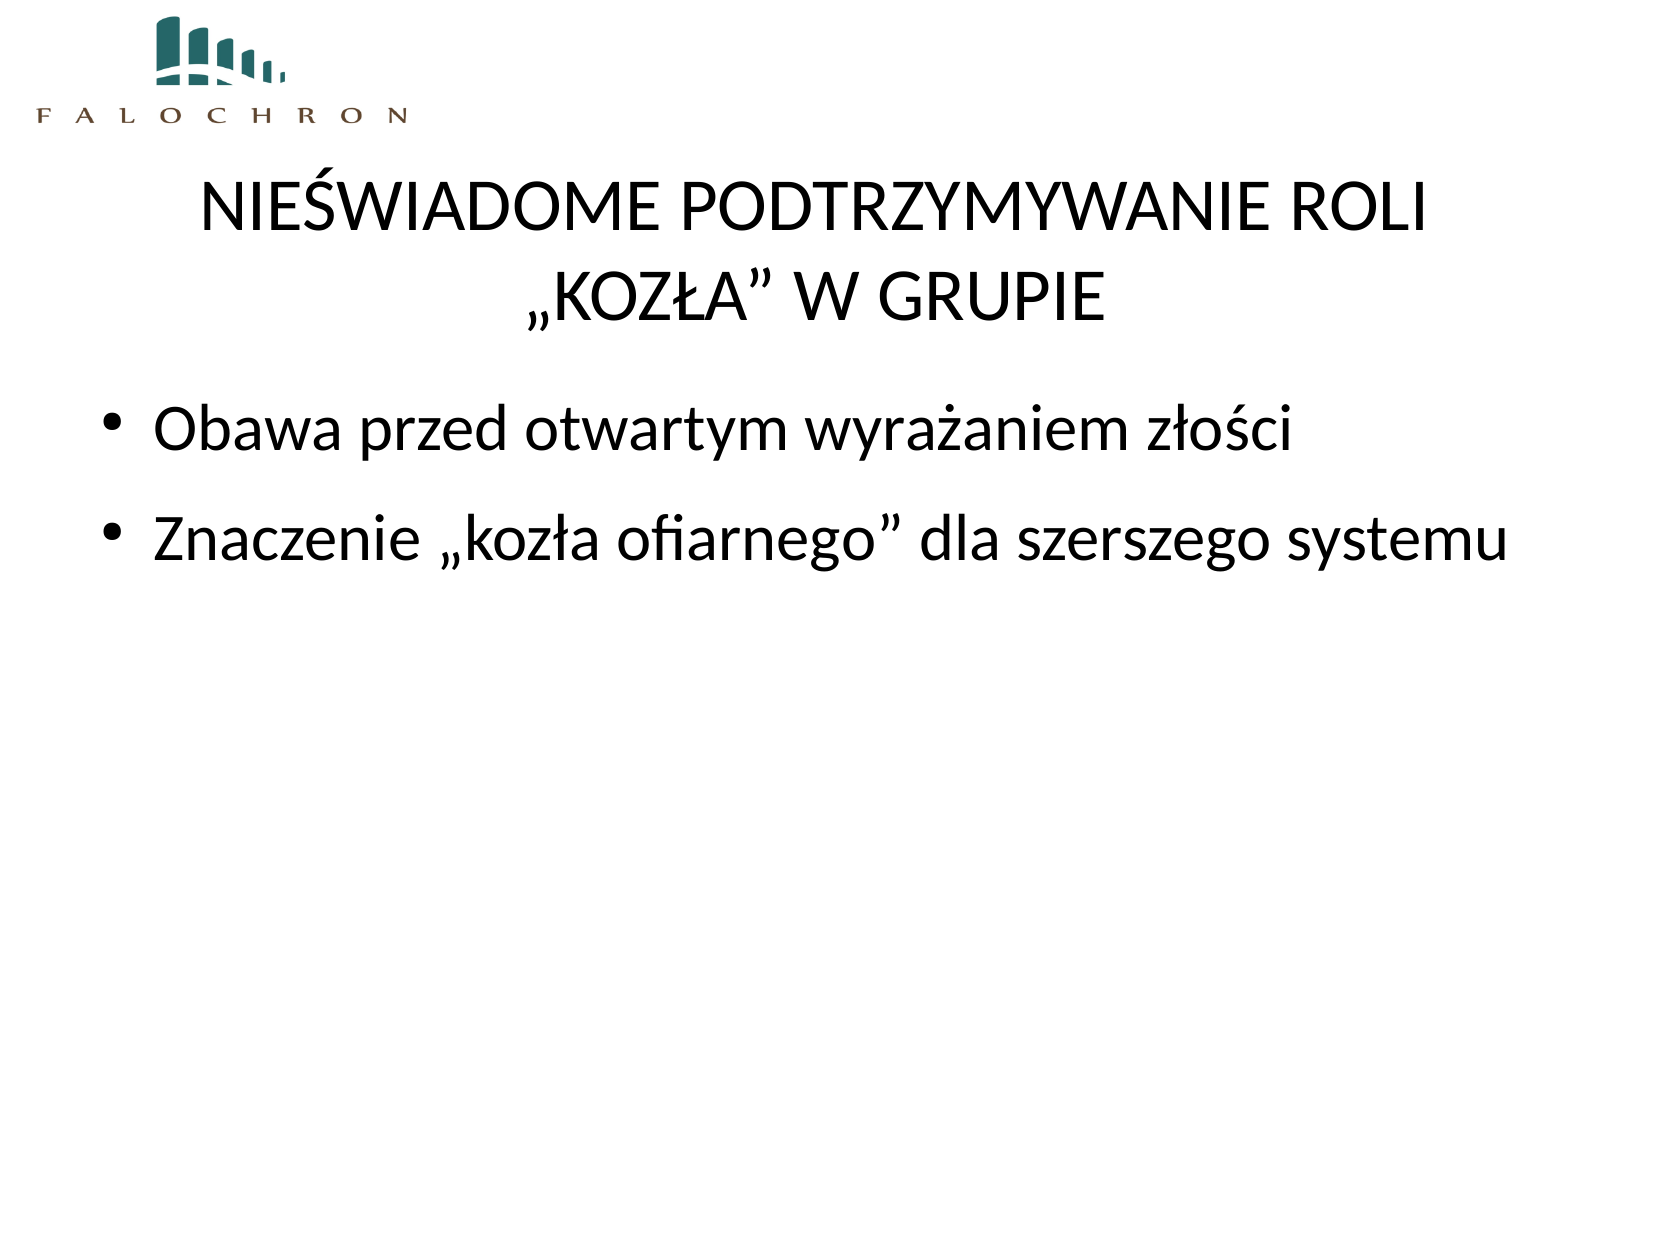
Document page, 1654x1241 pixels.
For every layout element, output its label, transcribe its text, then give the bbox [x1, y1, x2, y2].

picture [0, 1, 442, 139]
title NIEŚWIADOME PODTRZYMYWANIE ROLI „KOZŁA” W GRUPIE [70, 142, 1559, 350]
list Obawa przed otwartym wyrażaniem złości Znaczenie „kozła ofiarnego” dla szerszego systemu [82, 383, 1571, 1109]
